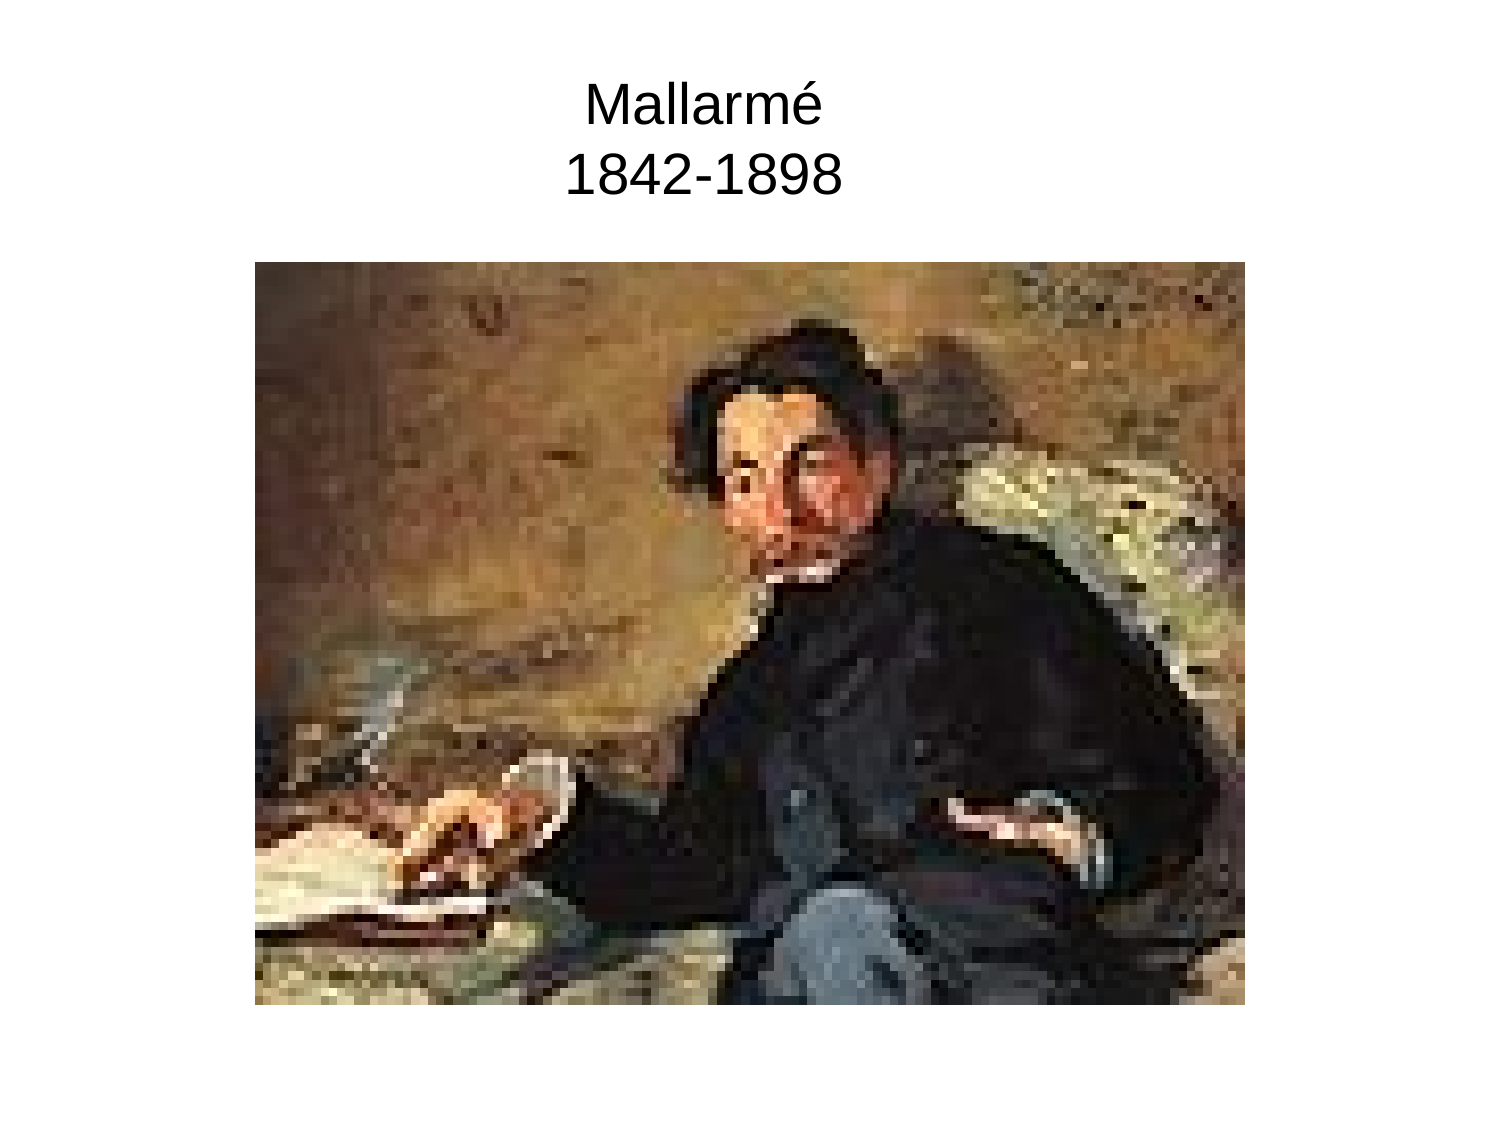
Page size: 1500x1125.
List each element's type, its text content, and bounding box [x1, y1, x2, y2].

title Mallarmé 1842-1898 [29, 42, 1380, 231]
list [74, 262, 1426, 1006]
